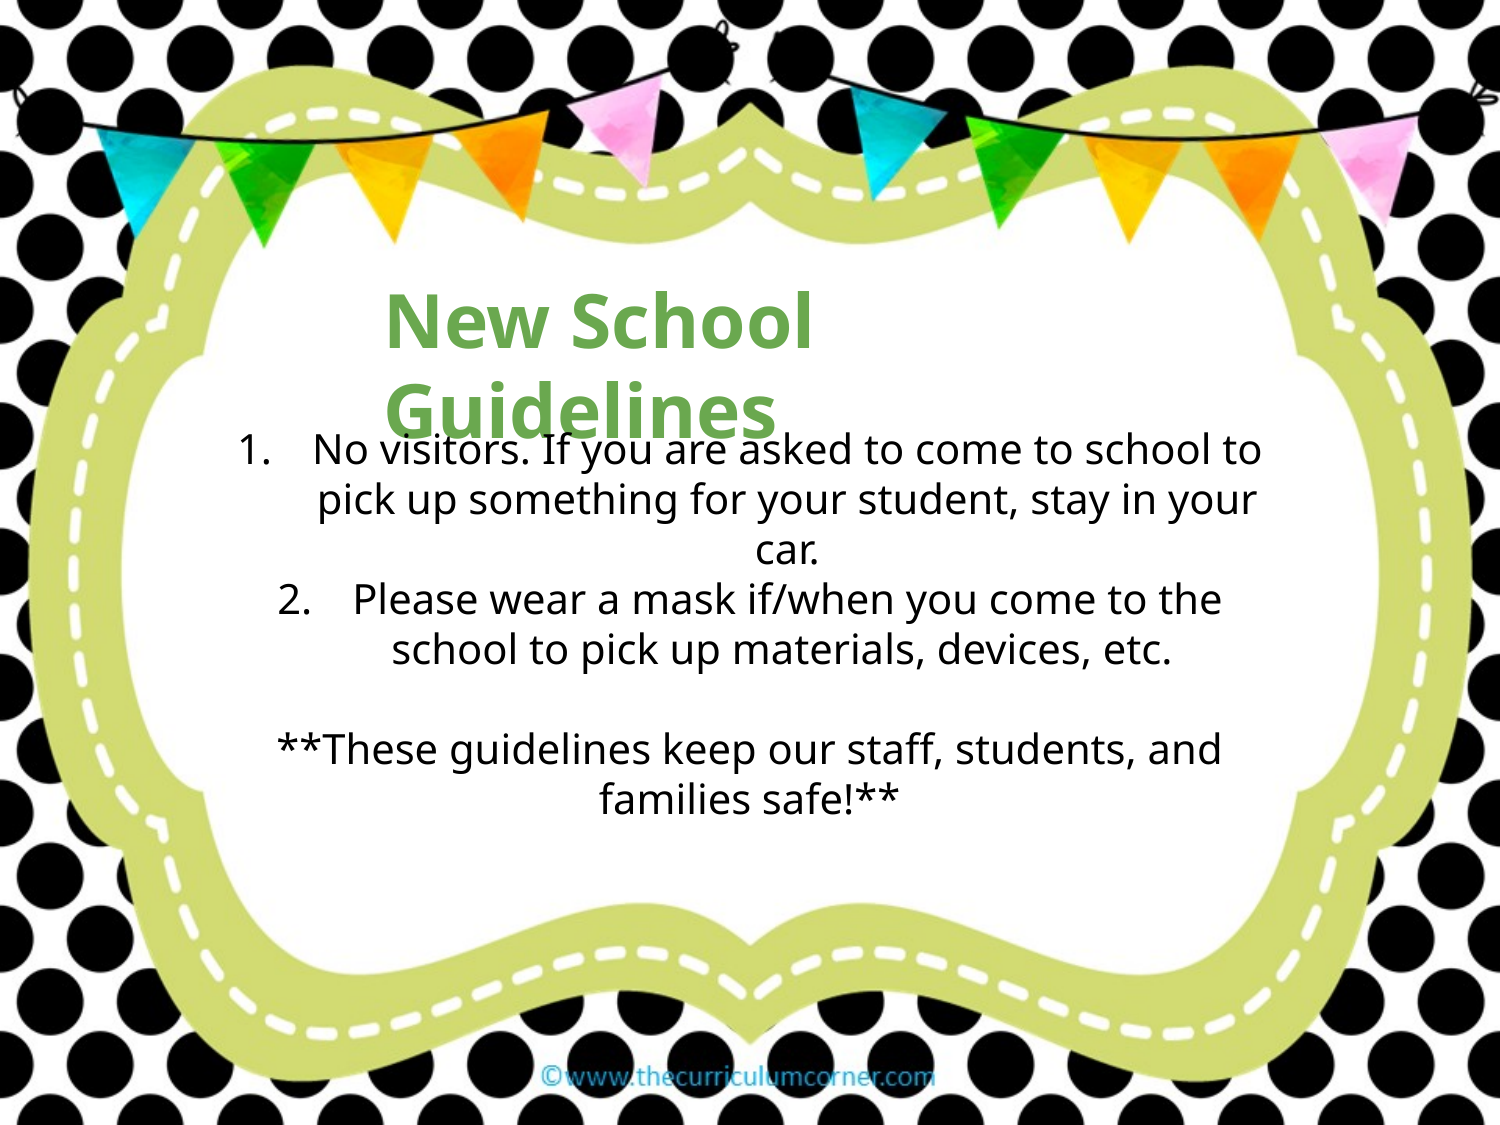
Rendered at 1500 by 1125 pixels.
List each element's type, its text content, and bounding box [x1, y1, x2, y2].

text_box No visitors. If you are asked to come to school to pick up something for your student, stay in your car. Please wear a mask if/when you come to the school to pick up materials, devices, etc. **These guidelines keep our staff, students, and families safe!** [201, 415, 1299, 881]
picture [0, 0, 1500, 1125]
text_box New School Guidelines [368, 266, 1195, 415]
